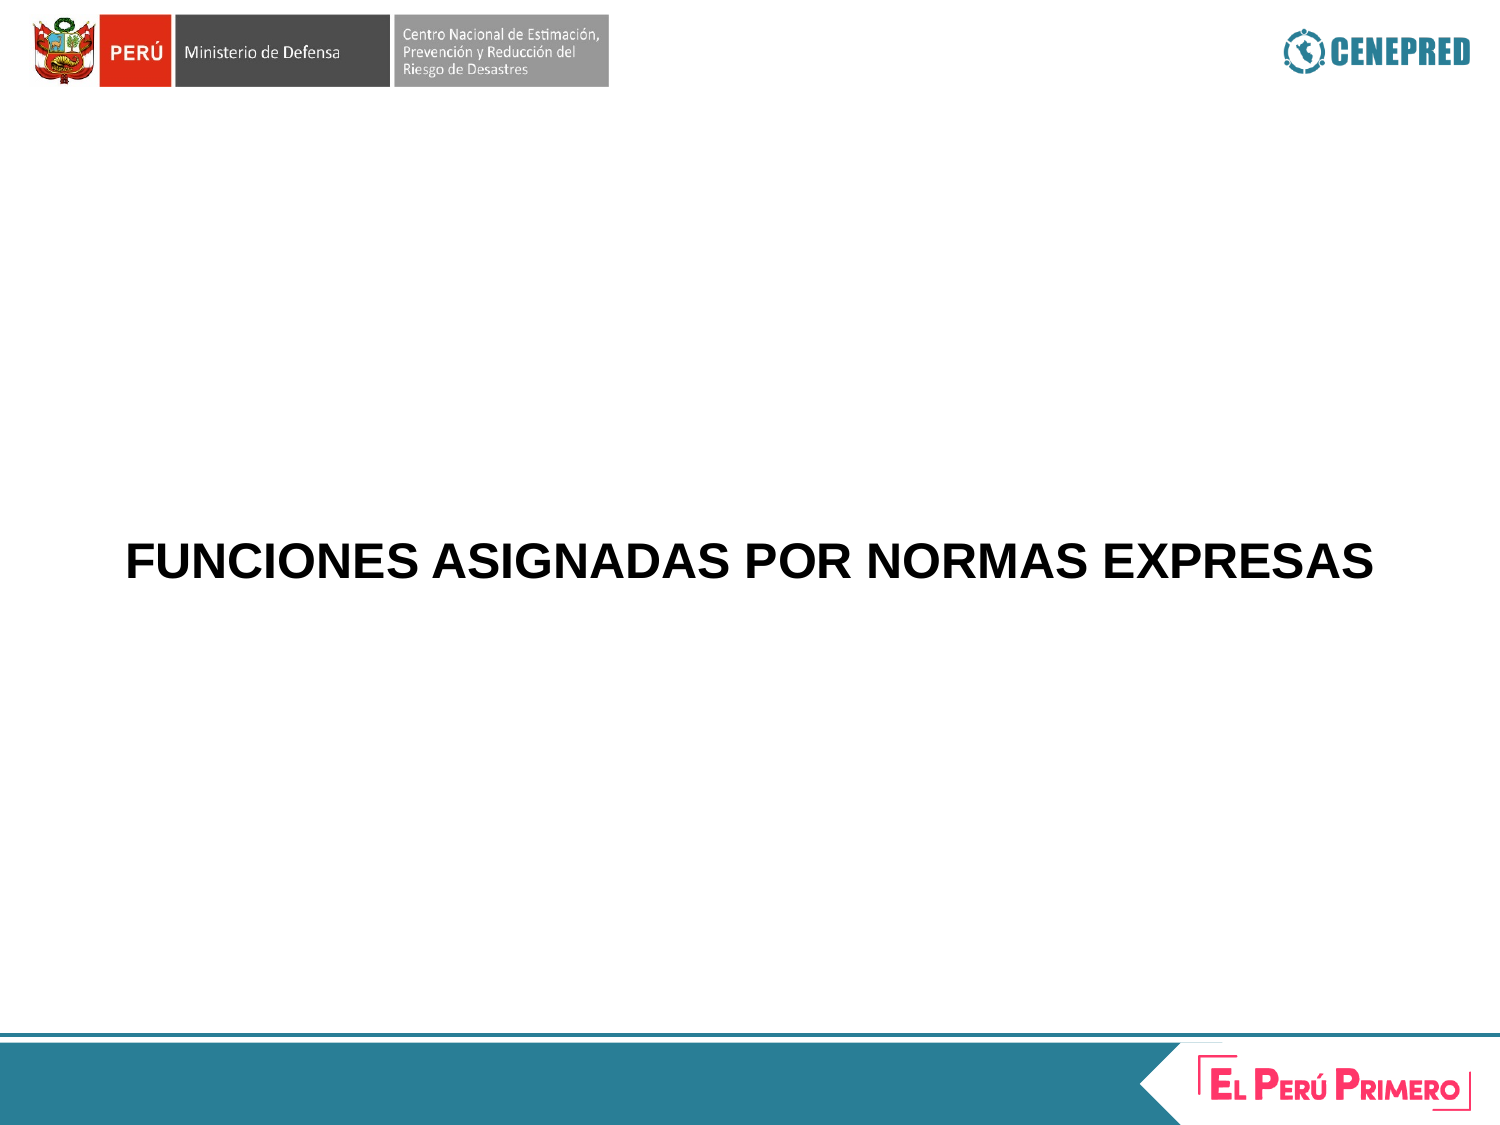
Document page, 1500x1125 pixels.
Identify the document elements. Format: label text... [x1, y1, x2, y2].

text_box FUNCIONES ASIGNADAS POR NORMAS EXPRESAS [94, 426, 1406, 699]
picture [1283, 28, 1470, 74]
picture [29, 14, 609, 87]
picture [1198, 1055, 1471, 1111]
